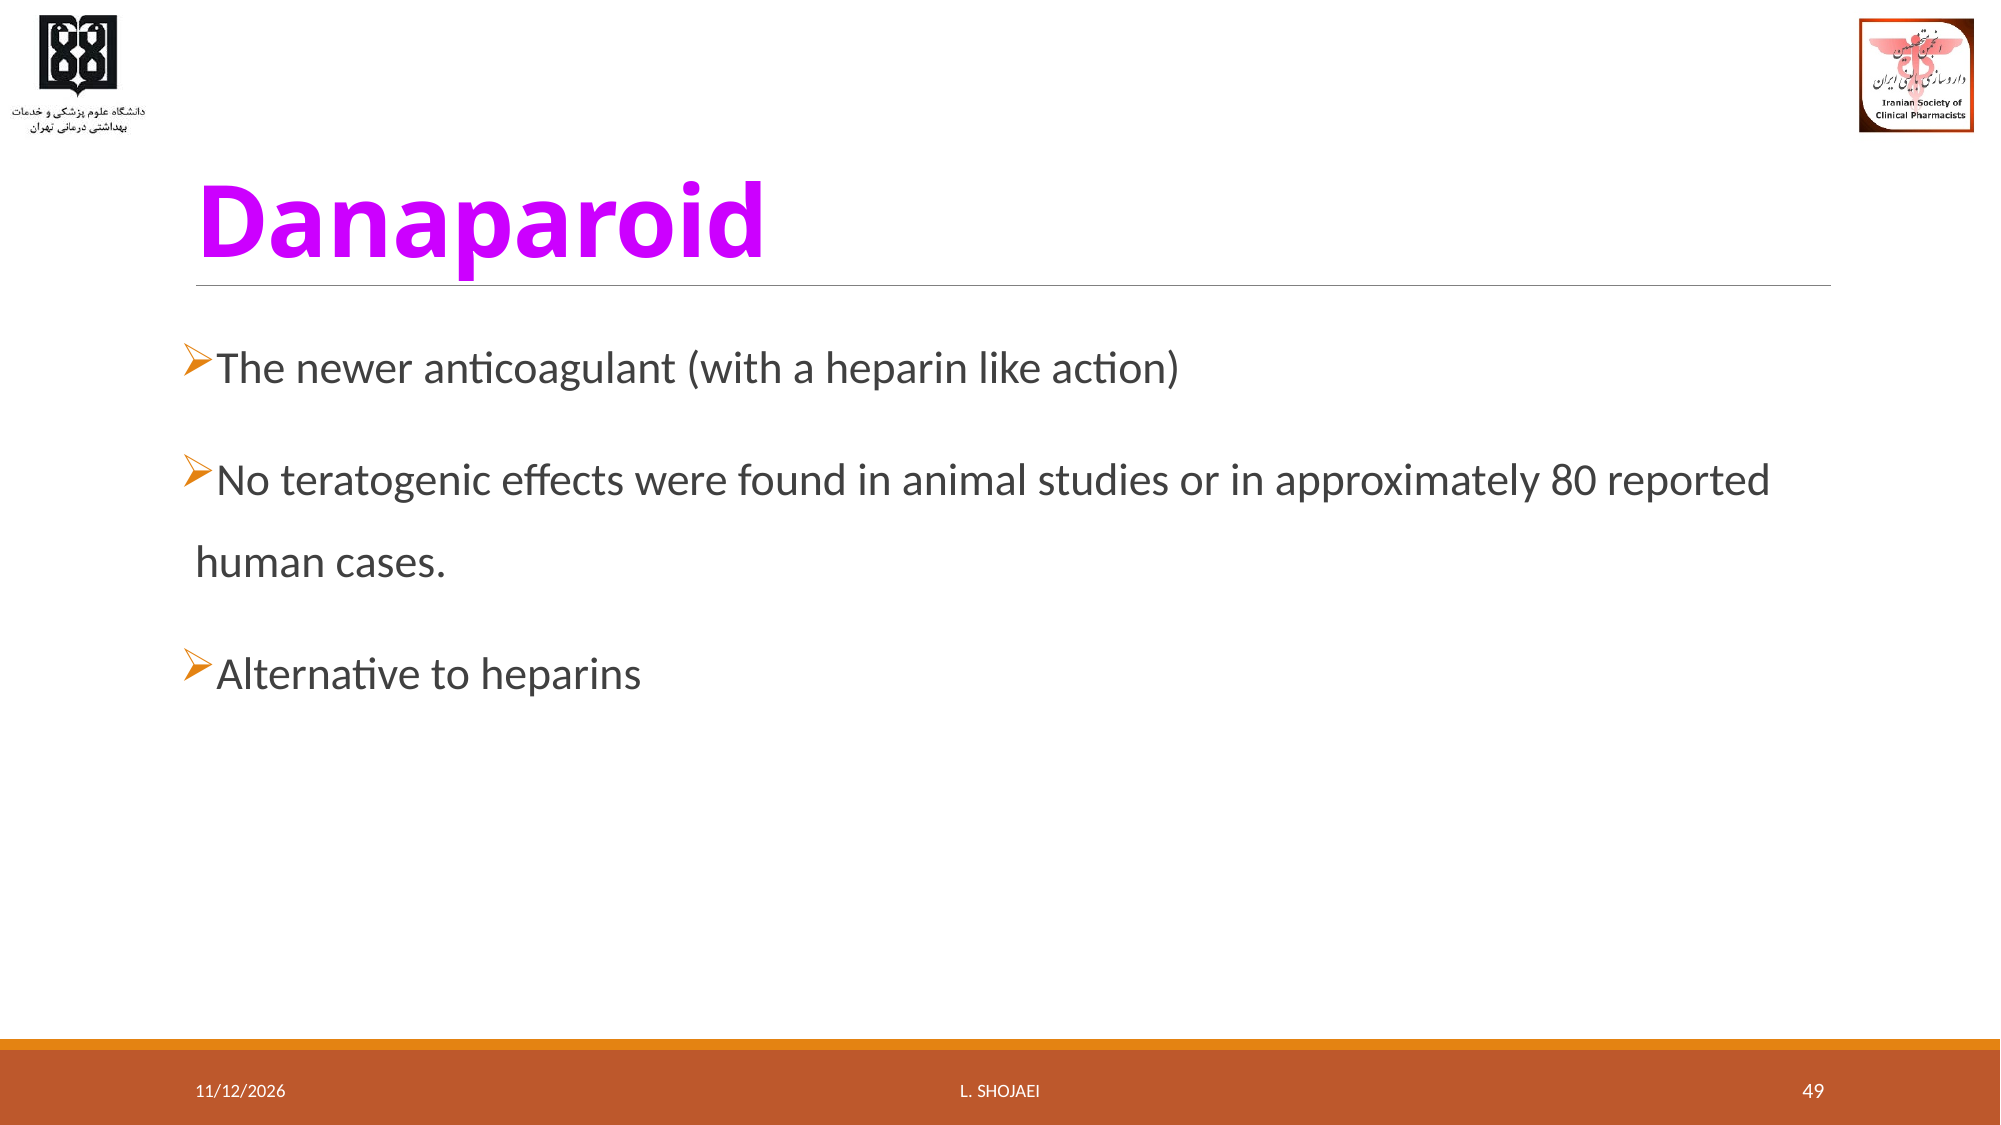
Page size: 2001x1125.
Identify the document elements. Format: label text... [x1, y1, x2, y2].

picture [1842, 0, 2000, 156]
footer L. Shojaei [604, 1059, 1396, 1120]
list The newer anticoagulant (with a heparin like action) No teratogenic effects were found in animal studies or in approximately 80 reported human cases. Alternative to heparins [180, 302, 1830, 963]
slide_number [180, 1059, 586, 1120]
picture [2, 0, 153, 147]
slide_number 49 [1624, 1059, 1840, 1120]
title Danaparoid [180, 47, 1830, 285]
